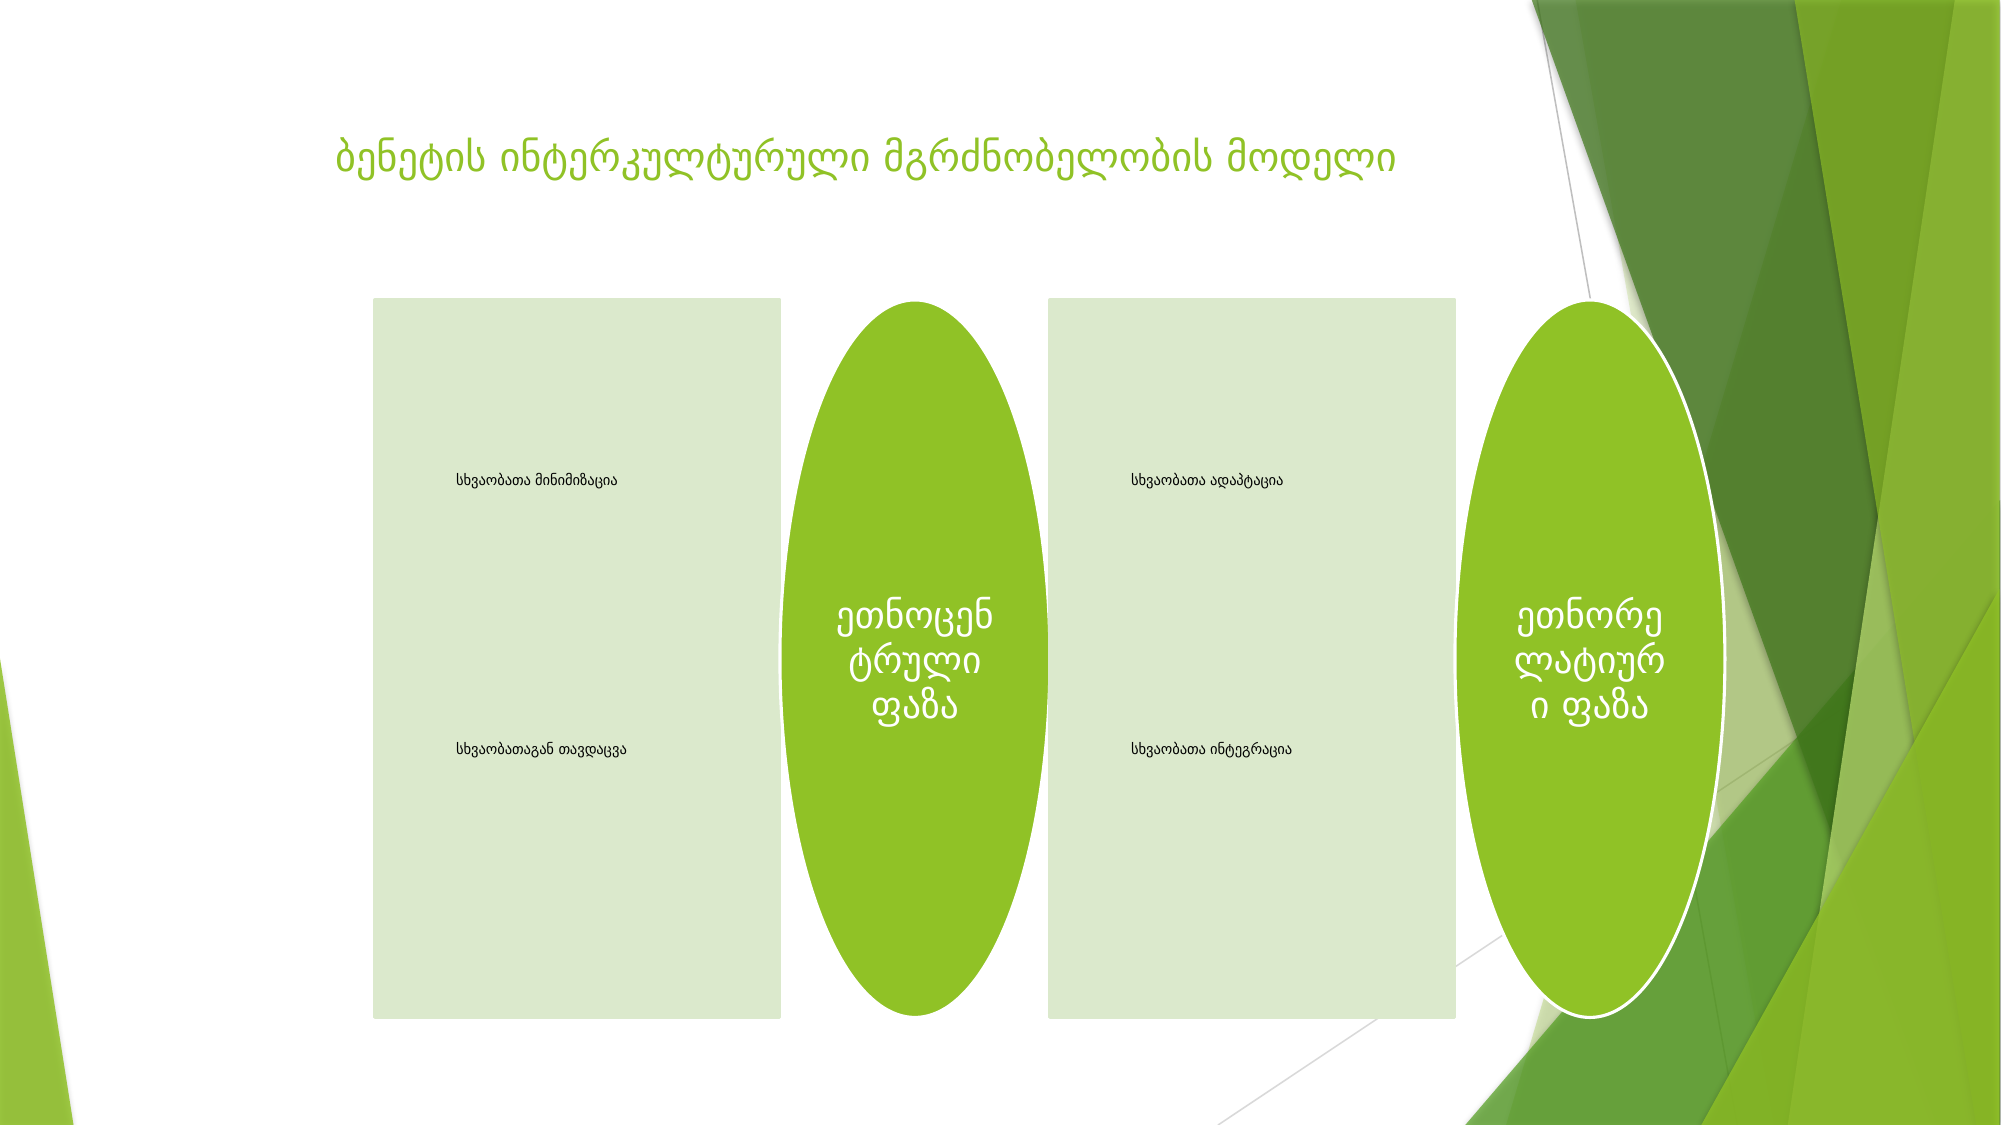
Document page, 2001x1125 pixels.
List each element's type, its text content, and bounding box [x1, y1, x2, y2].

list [374, 299, 1726, 1018]
title ბენეტის ინტერკულტურული მგრძნობელობის მოდელი [319, 75, 1675, 238]
